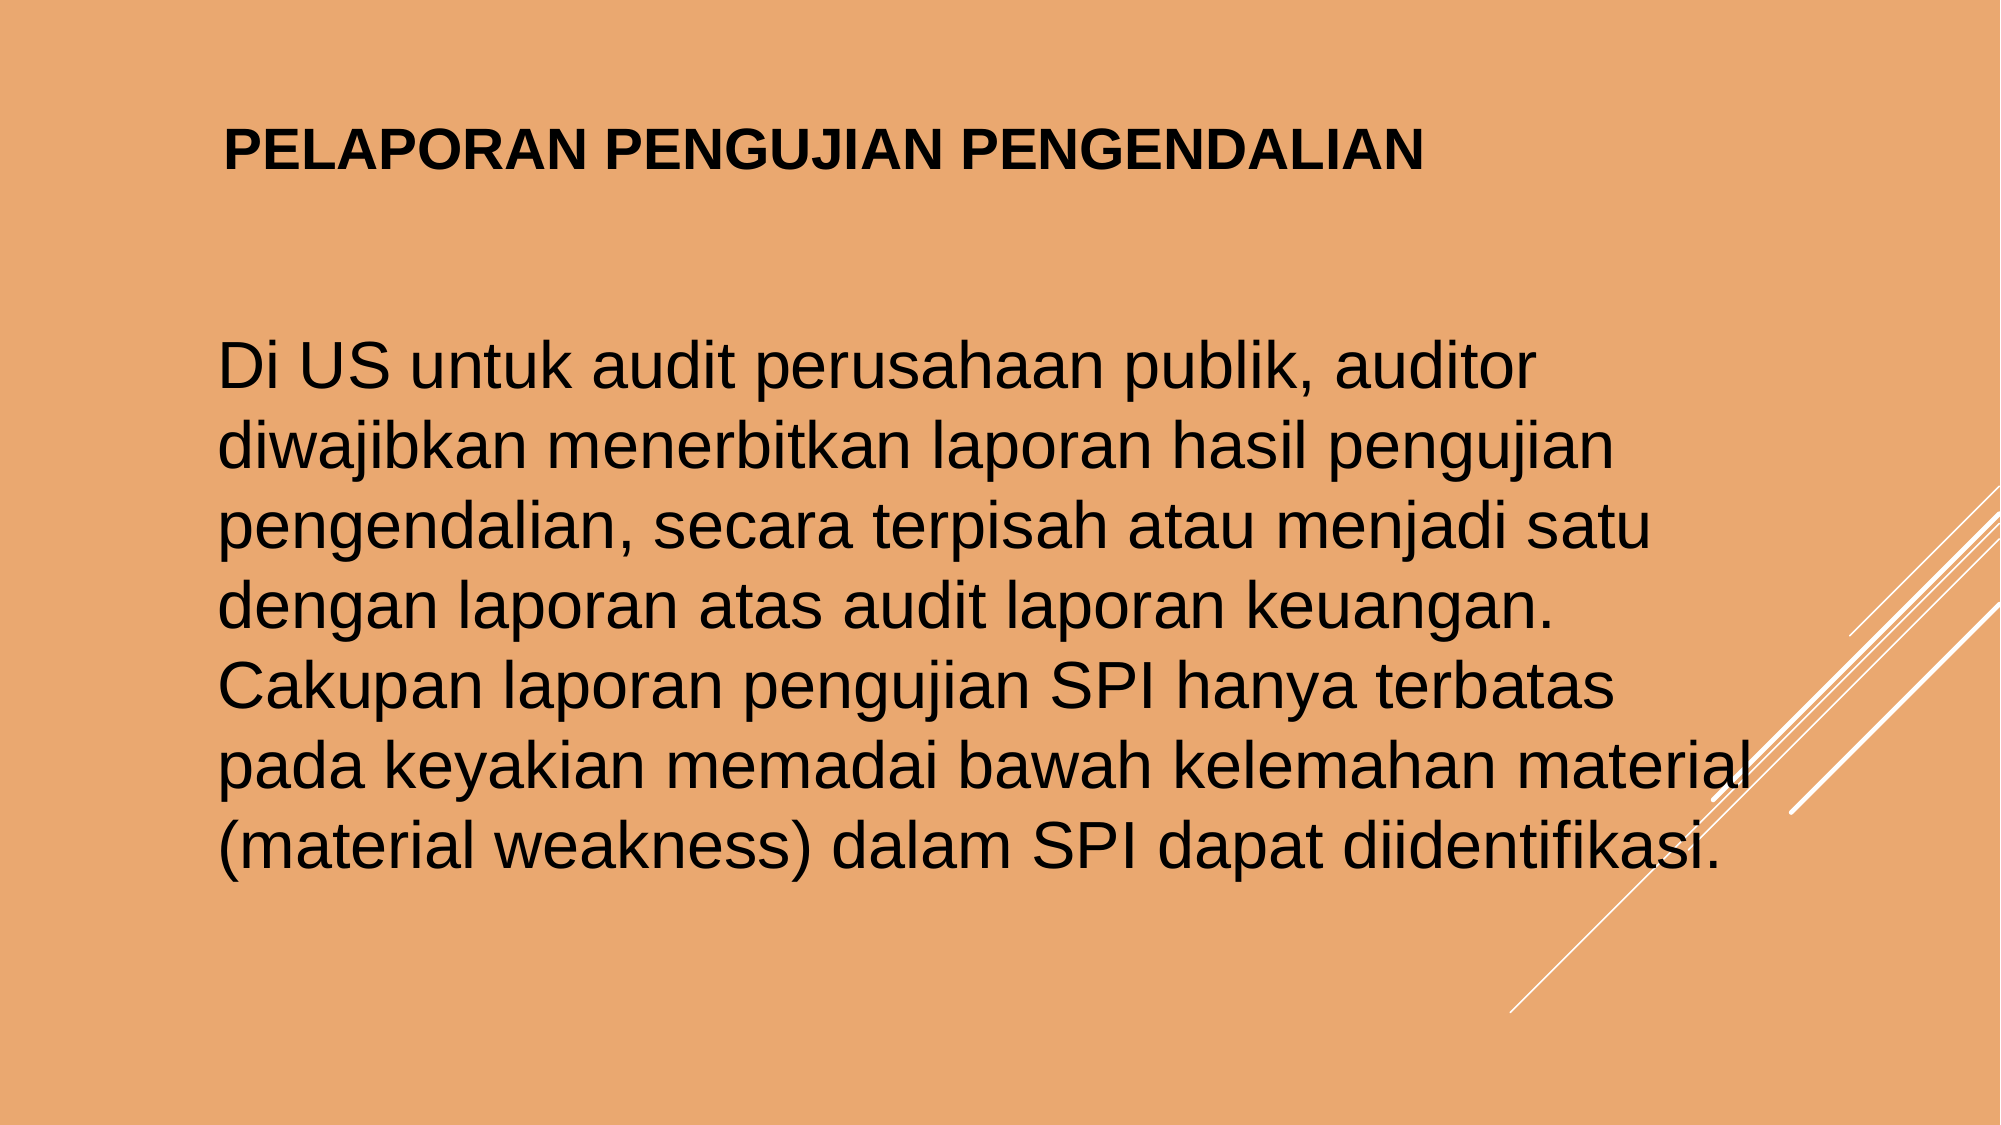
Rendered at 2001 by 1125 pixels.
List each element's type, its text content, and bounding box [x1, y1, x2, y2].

text_box Di US untuk audit perusahaan publik, auditor diwajibkan menerbitkan laporan hasil pengujian pengendalian, secara terpisah atau menjadi satu dengan laporan atas audit laporan keuangan. Cakupan laporan pengujian SPI hanya terbatas pada keyakian memadai bawah kelemahan material (material weakness) dalam SPI dapat diidentifikasi. [202, 314, 1798, 889]
title PELAPORAN PENGUJIAN PENGENDALIAN [208, 101, 1504, 191]
